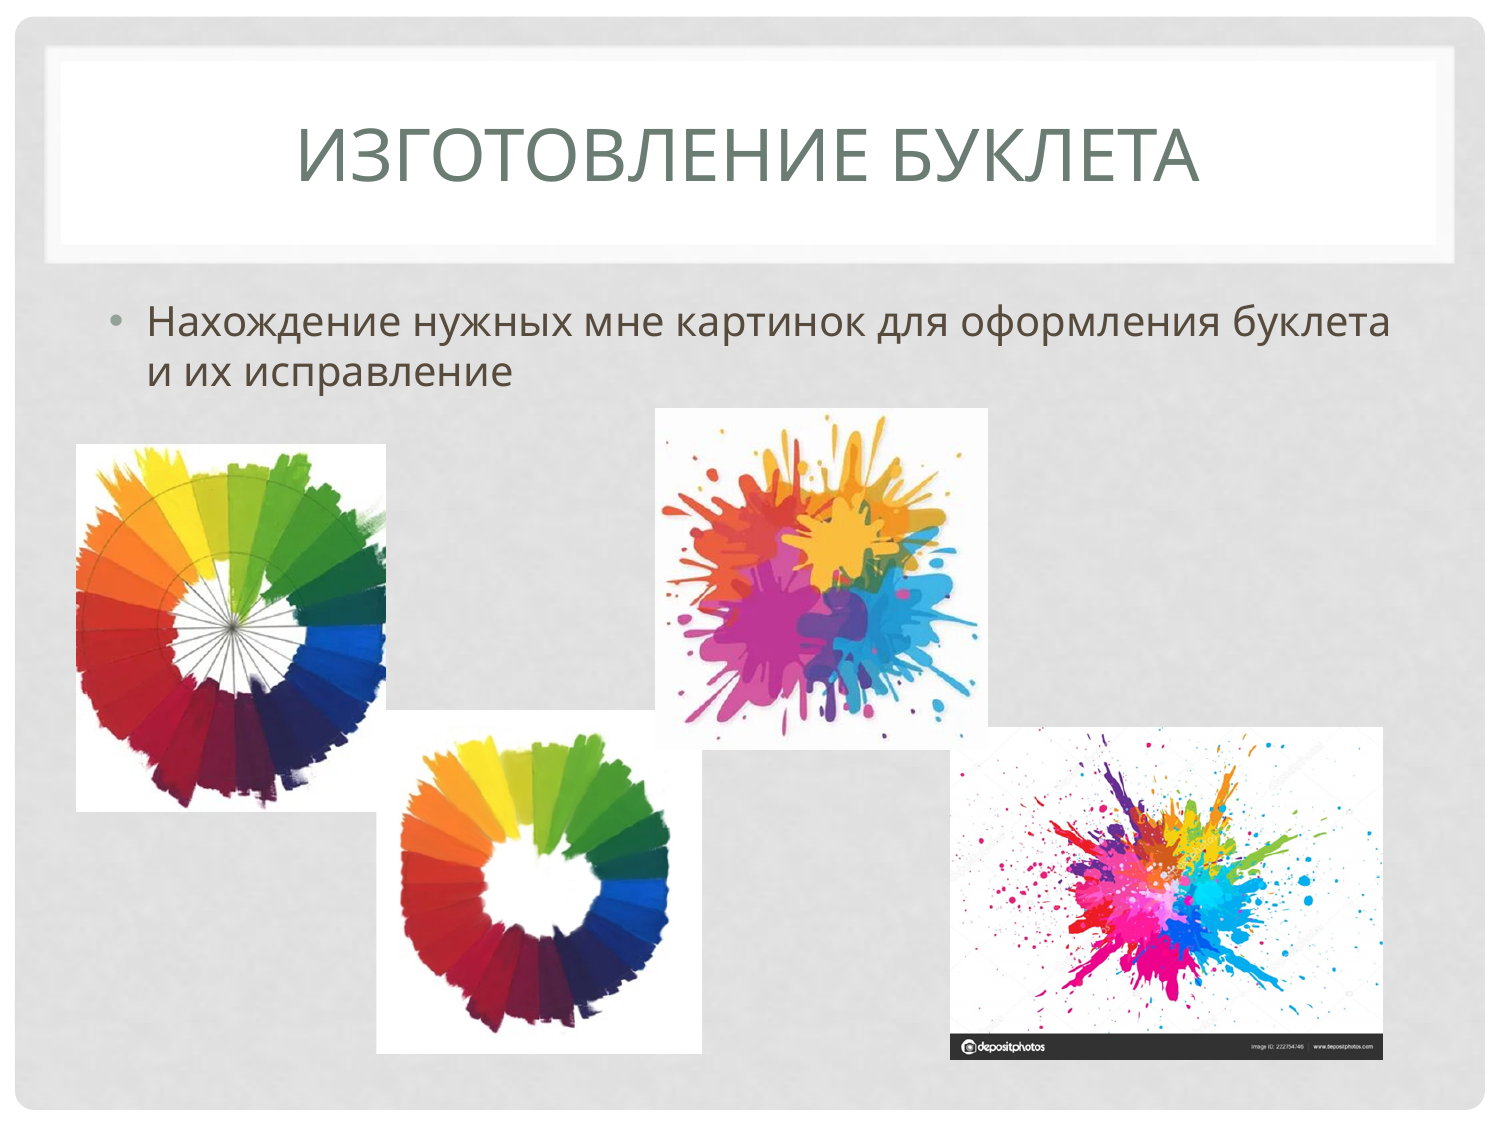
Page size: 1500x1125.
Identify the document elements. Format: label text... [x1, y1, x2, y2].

picture [76, 408, 1383, 1060]
list Нахождение нужных мне картинок для оформления буклета и их исправление [75, 287, 1425, 421]
title Изготовление буклета [69, 66, 1425, 238]
